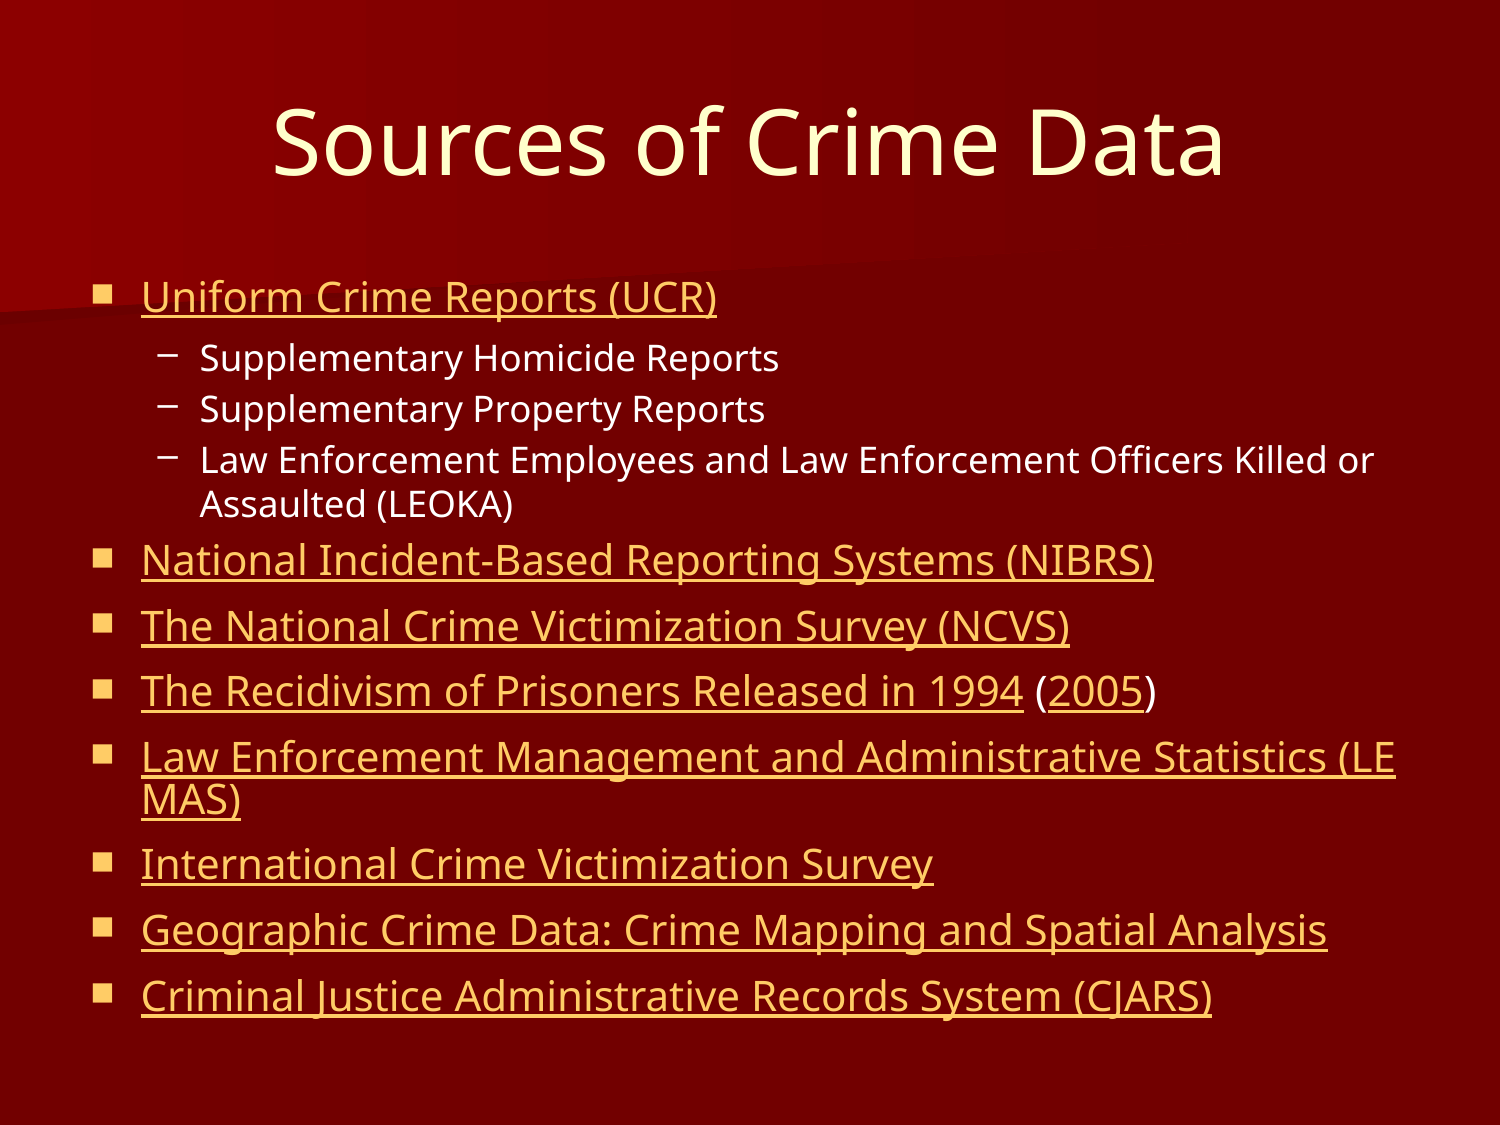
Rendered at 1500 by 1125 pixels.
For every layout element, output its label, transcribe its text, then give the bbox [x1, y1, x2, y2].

title Sources of Crime Data [74, 44, 1426, 233]
list Uniform Crime Reports (UCR) Supplementary Homicide Reports Supplementary Property Reports Law Enforcement Employees and Law Enforcement Officers Killed or Assaulted (LEOKA) National Incident-Based Reporting Systems (NIBRS) The National Crime Victimization Survey (NCVS) The Recidivism of Prisoners Released in 1994 (2005) Law Enforcement Management and Administrative Statistics (LEMAS) International Crime Victimization Survey Geographic Crime Data: Crime Mapping and Spatial Analysis Criminal Justice Administrative Records System (CJARS) [74, 262, 1426, 1001]
